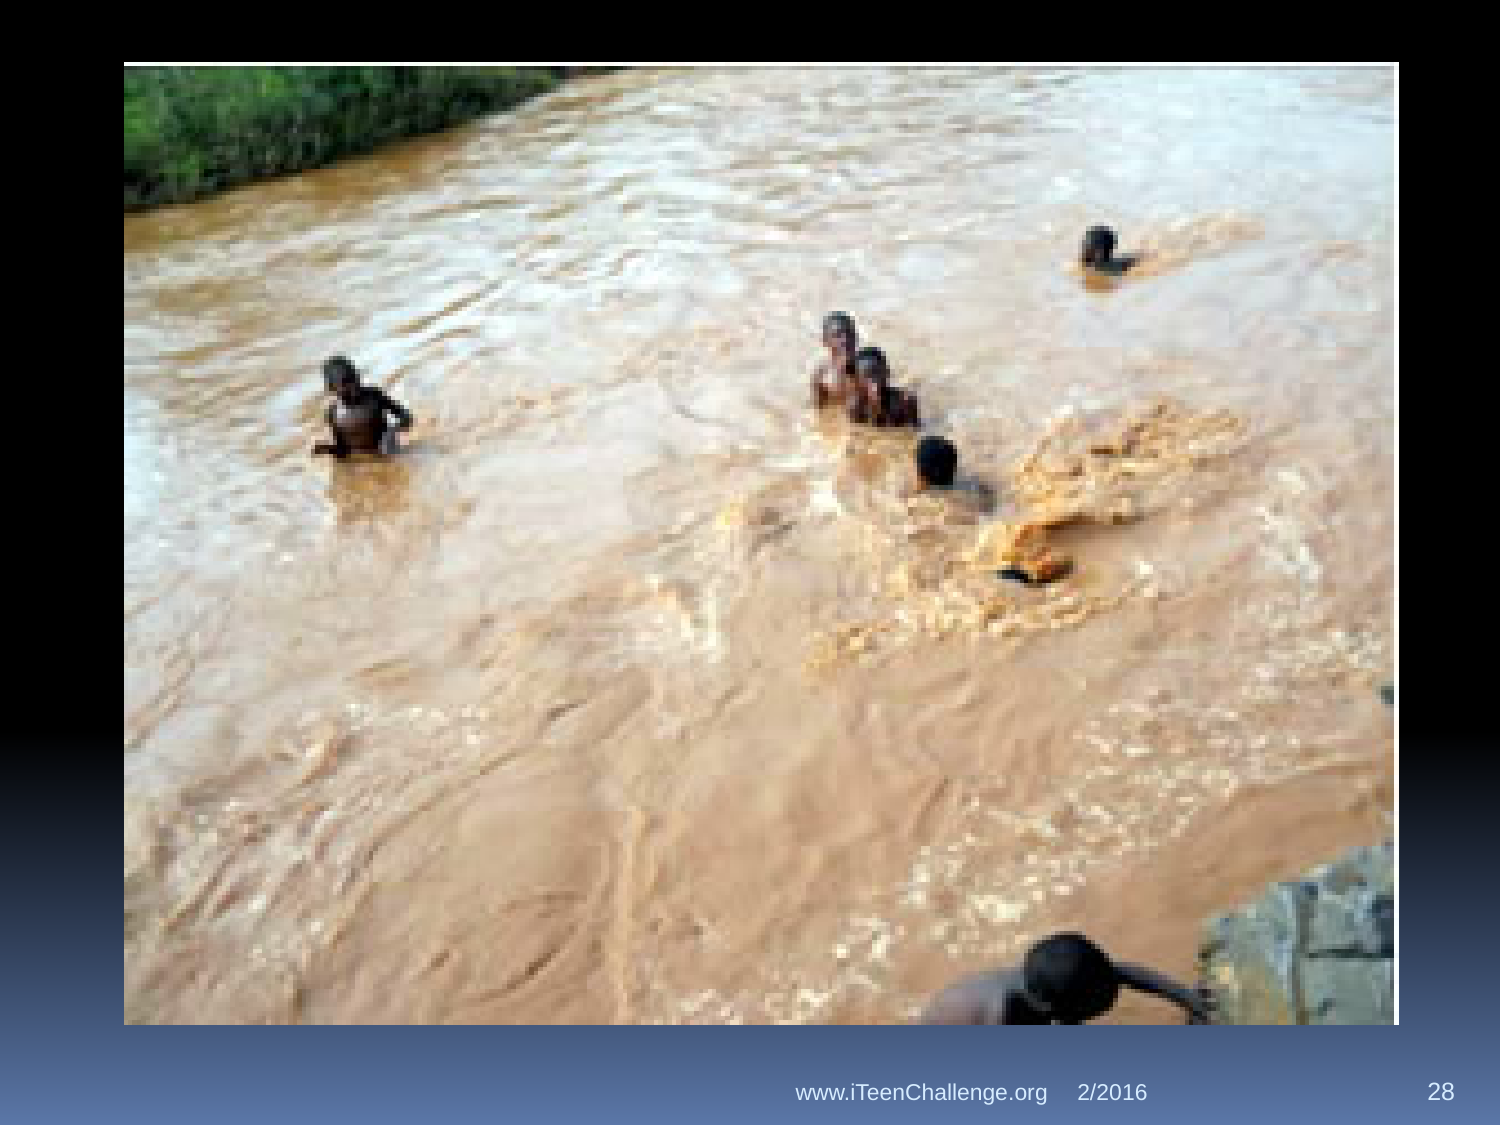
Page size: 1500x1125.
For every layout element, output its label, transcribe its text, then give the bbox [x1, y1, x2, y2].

slide_number 2/2016 [1063, 1052, 1412, 1113]
footer www.iTeenChallenge.org [150, 1052, 1063, 1113]
picture [123, 61, 1399, 1026]
slide_number 28 [1412, 1052, 1488, 1113]
